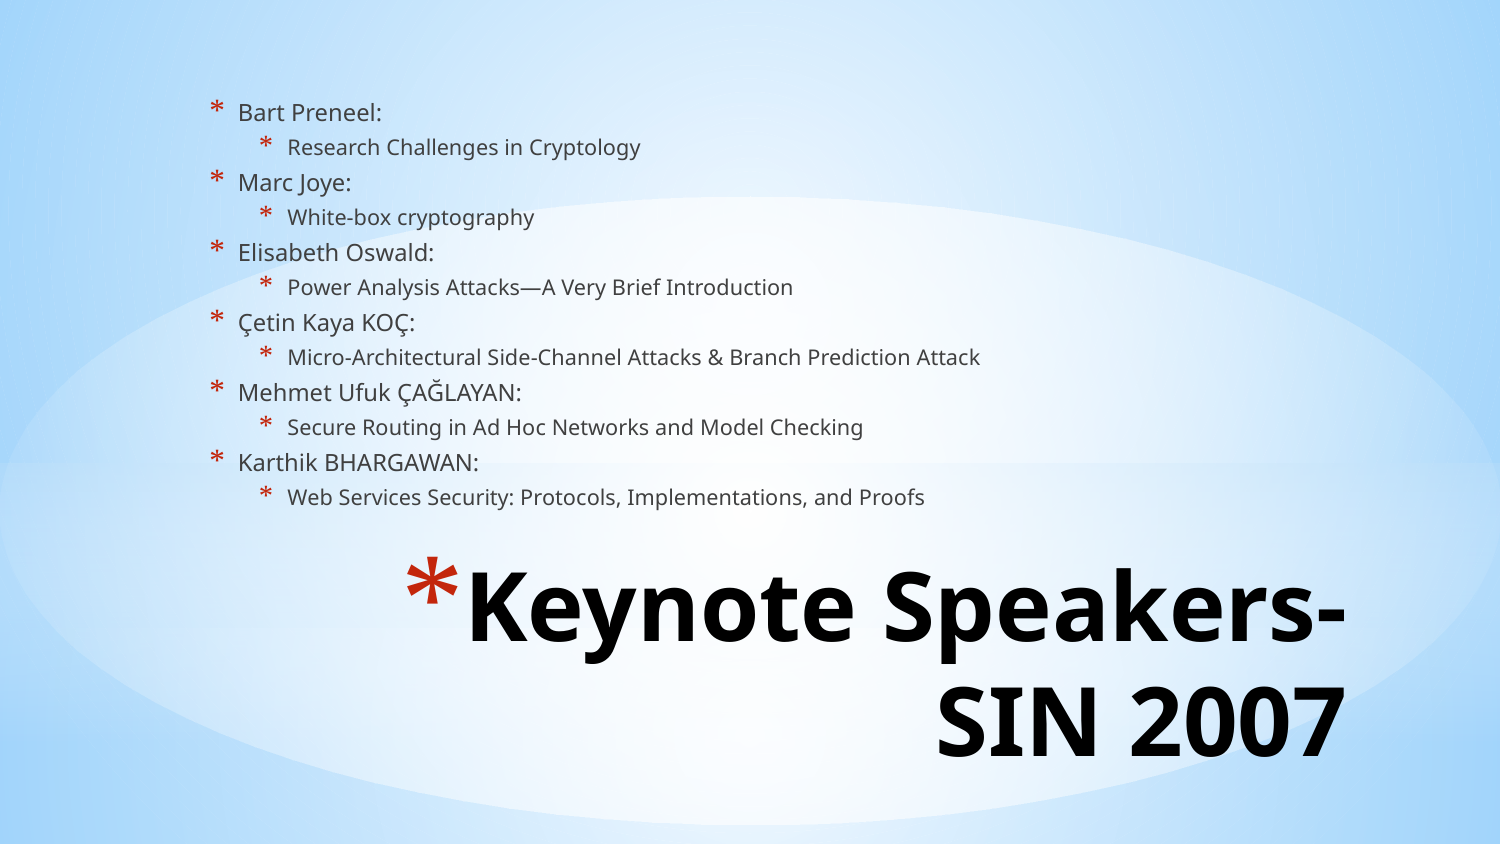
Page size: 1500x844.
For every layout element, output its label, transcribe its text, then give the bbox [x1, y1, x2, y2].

list Bart Preneel: Research Challenges in Cryptology Marc Joye: White-box cryptography Elisabeth Oswald: Power Analysis Attacks—A Very Brief Introduction Çetin Kaya KOÇ: Micro-Architectural Side-Channel Attacks & Branch Prediction Attack Mehmet Ufuk ÇAĞLAYAN: Secure Routing in Ad Hoc Networks and Model Checking Karthik BHARGAWAN: Web Services Security: Protocols, Implementations, and Proofs [187, 90, 1238, 518]
title Keynote Speakers- SIN 2007 [294, 537, 1363, 679]
